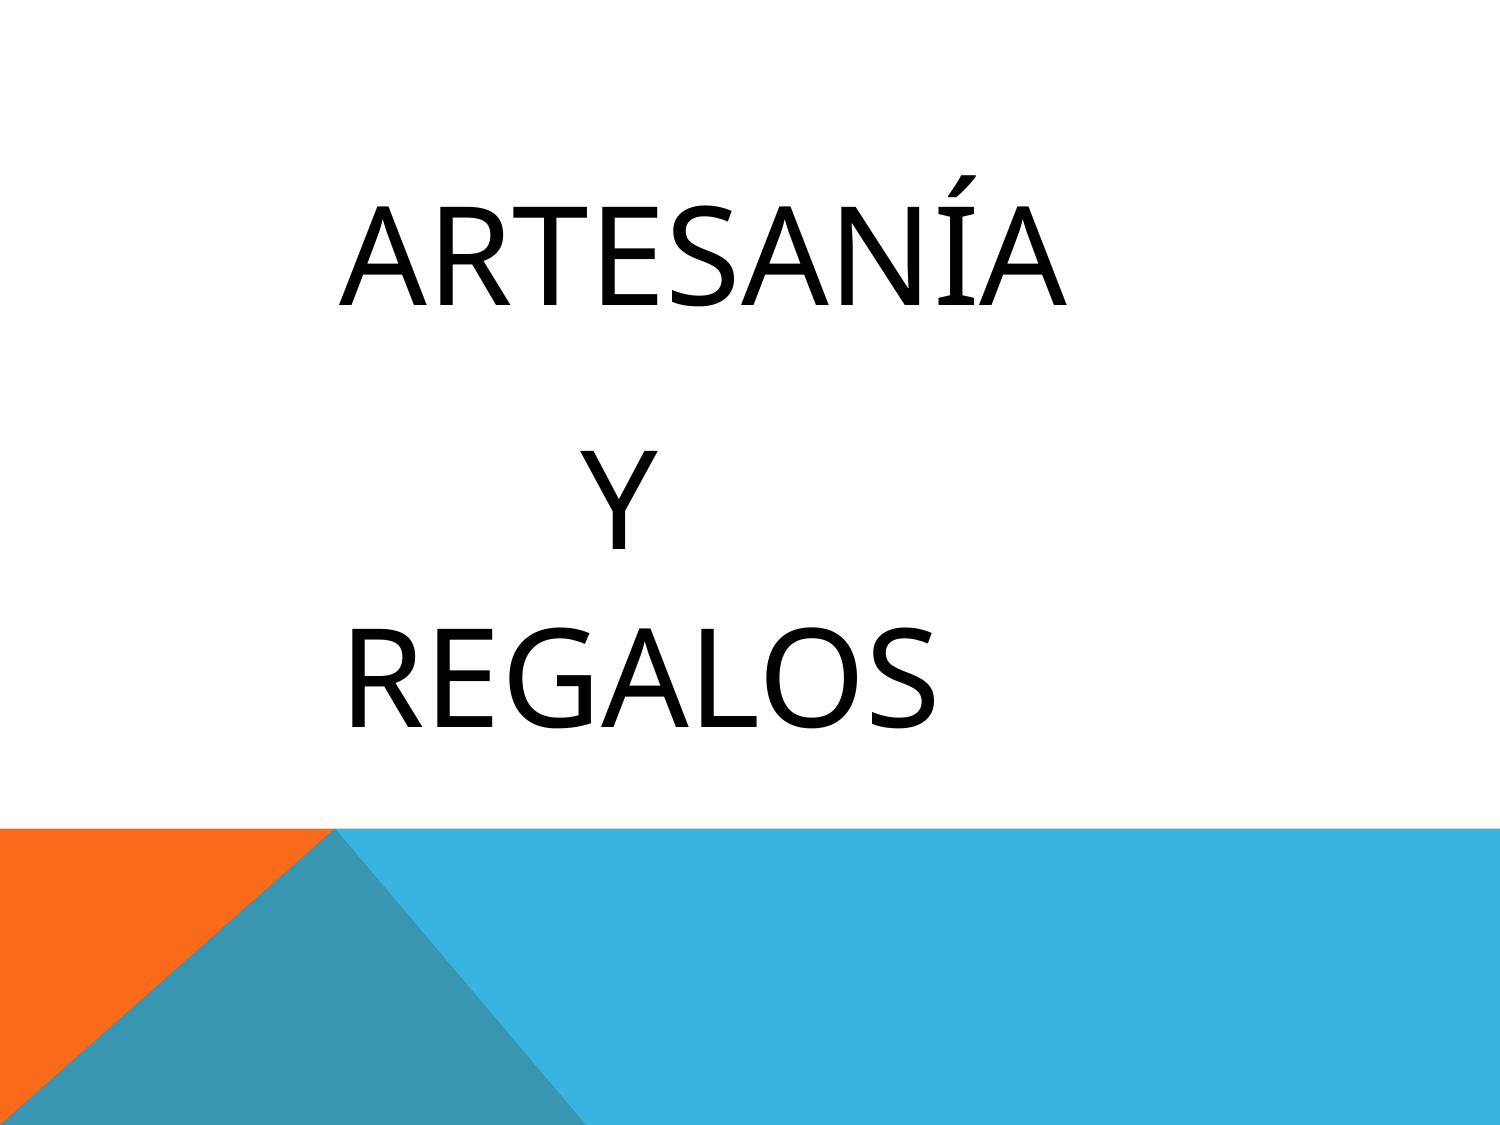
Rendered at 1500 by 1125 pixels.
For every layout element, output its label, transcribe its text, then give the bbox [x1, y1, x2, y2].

text_box REGALOS [324, 582, 1046, 763]
text_box ARTESANÍA [324, 160, 1199, 341]
text_box Y [565, 404, 661, 582]
